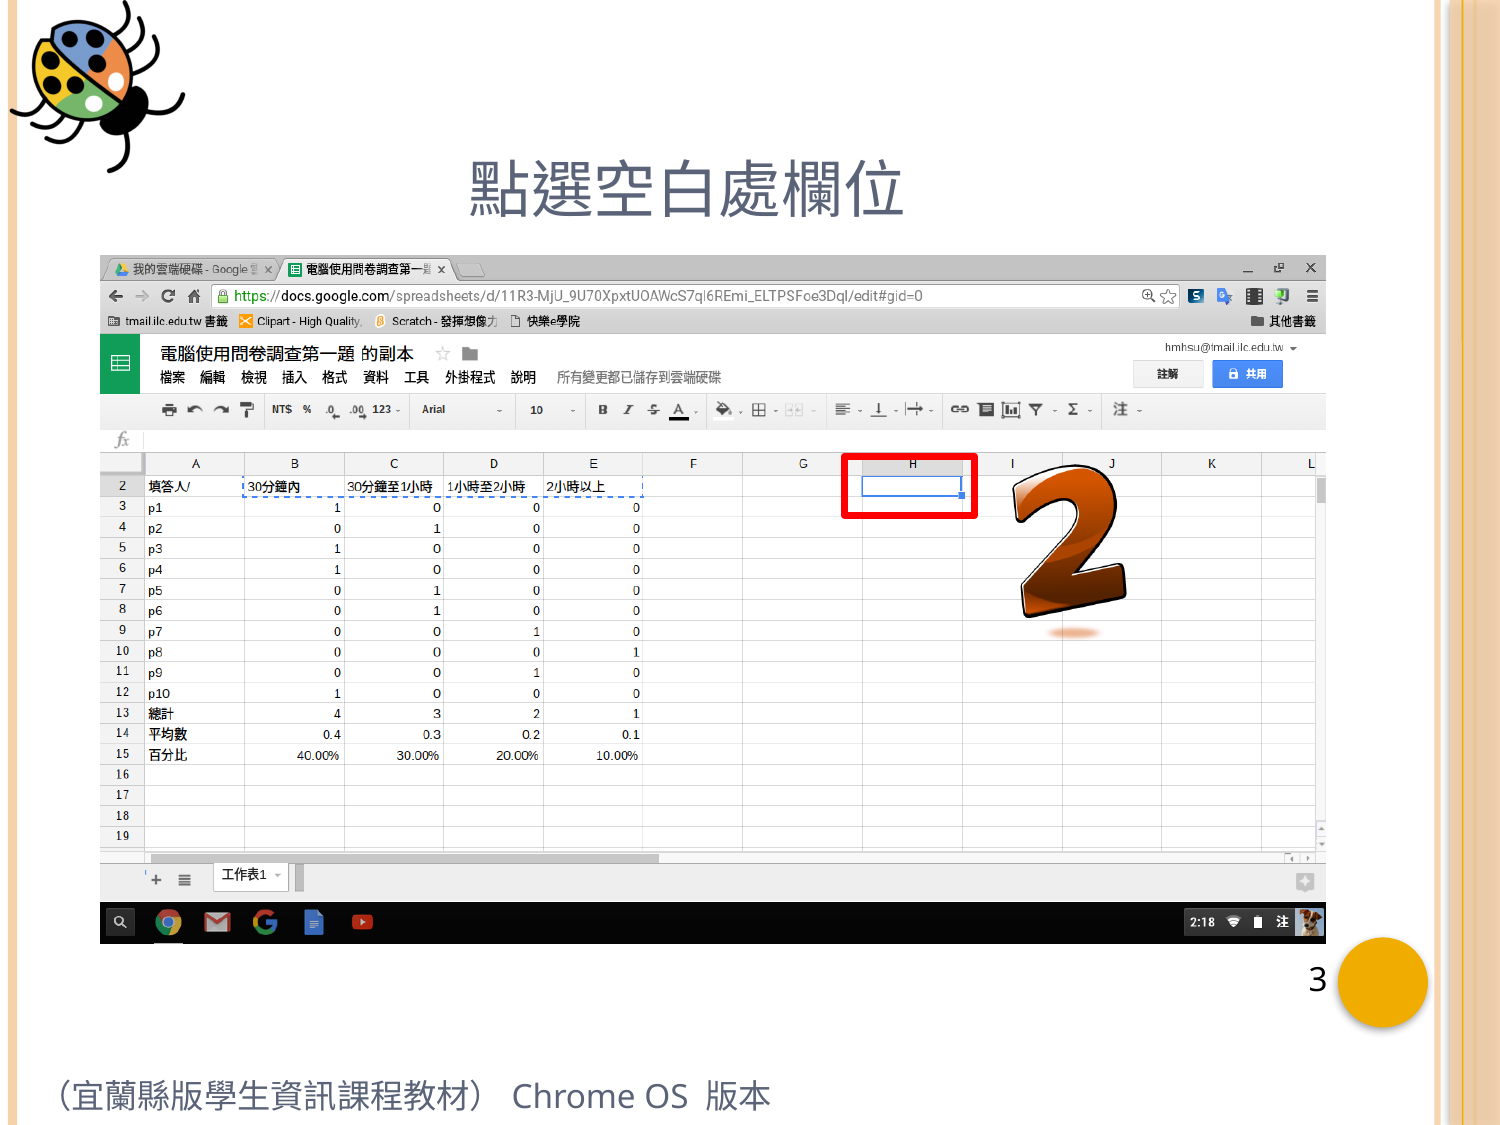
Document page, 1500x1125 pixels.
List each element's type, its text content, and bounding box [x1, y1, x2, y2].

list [99, 254, 1326, 945]
picture [1011, 464, 1128, 643]
footer （宜蘭縣版學生資訊課程教材）Chrome OS 版本 [23, 1065, 809, 1125]
title 點選空白處欄位 [75, 45, 1300, 233]
picture [0, 0, 169, 176]
